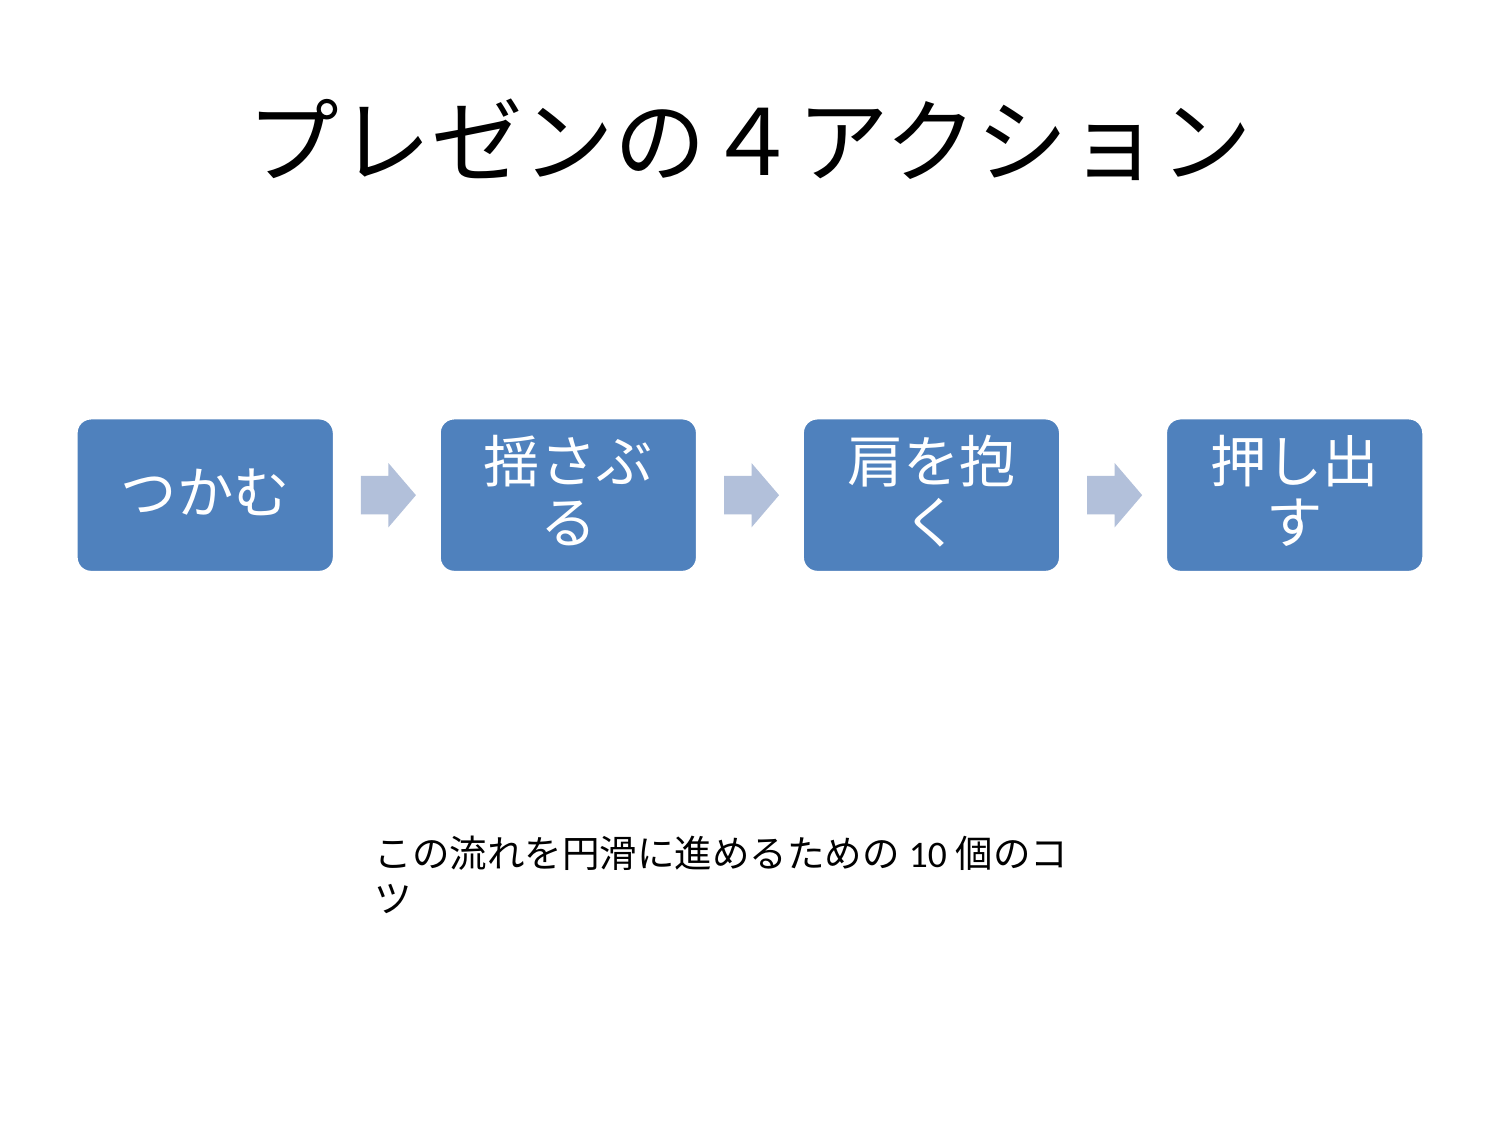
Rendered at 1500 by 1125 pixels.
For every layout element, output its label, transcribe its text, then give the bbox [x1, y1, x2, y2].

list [74, 262, 1426, 729]
text_box この流れを円滑に進めるための10個のコツ [360, 822, 1111, 927]
title プレゼンの４アクション [75, 45, 1425, 233]
